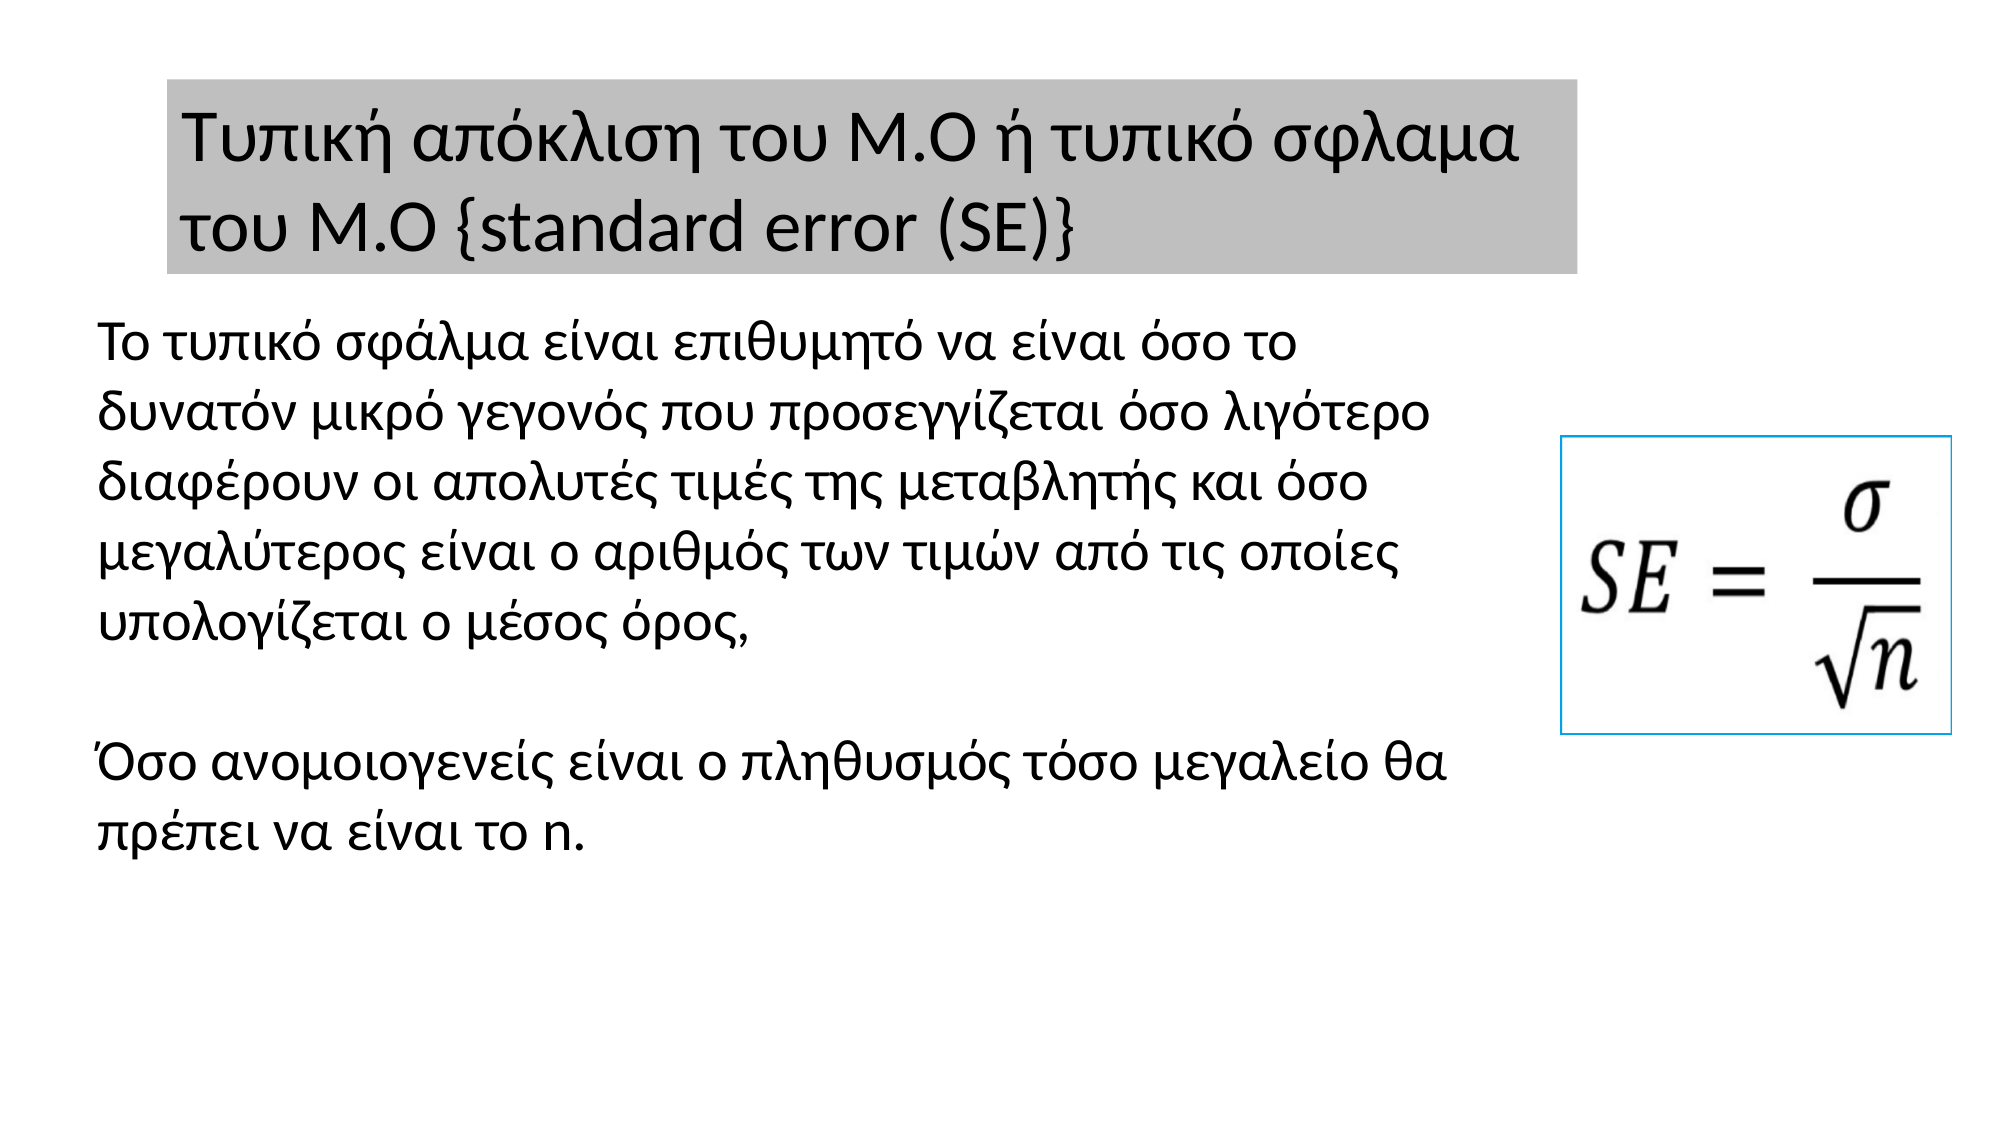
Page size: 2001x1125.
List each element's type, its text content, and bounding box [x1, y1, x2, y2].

picture [1563, 438, 1950, 732]
text_box Τυπική απόκλιση του Μ.Ο ή τυπικό σφλαμα του Μ.Ο {standard error (SE)} [167, 79, 1578, 274]
text_box Το τυπικό σφάλμα είναι επιθυμητό να είναι όσο το δυνατόν μικρό γεγονός που προσεγγίζεται όσο λιγότερο διαφέρουν οι απολυτές τιμές της μεταβλητής και όσο μεγαλύτερος είναι ο αριθμός των τιμών από τις οποίες υπολογίζεται ο μέσος όρος, Όσο ανομοιογενείς είναι ο πληθυσμός τόσο μεγαλείο θα πρέπει να είναι το n. [82, 294, 1464, 870]
